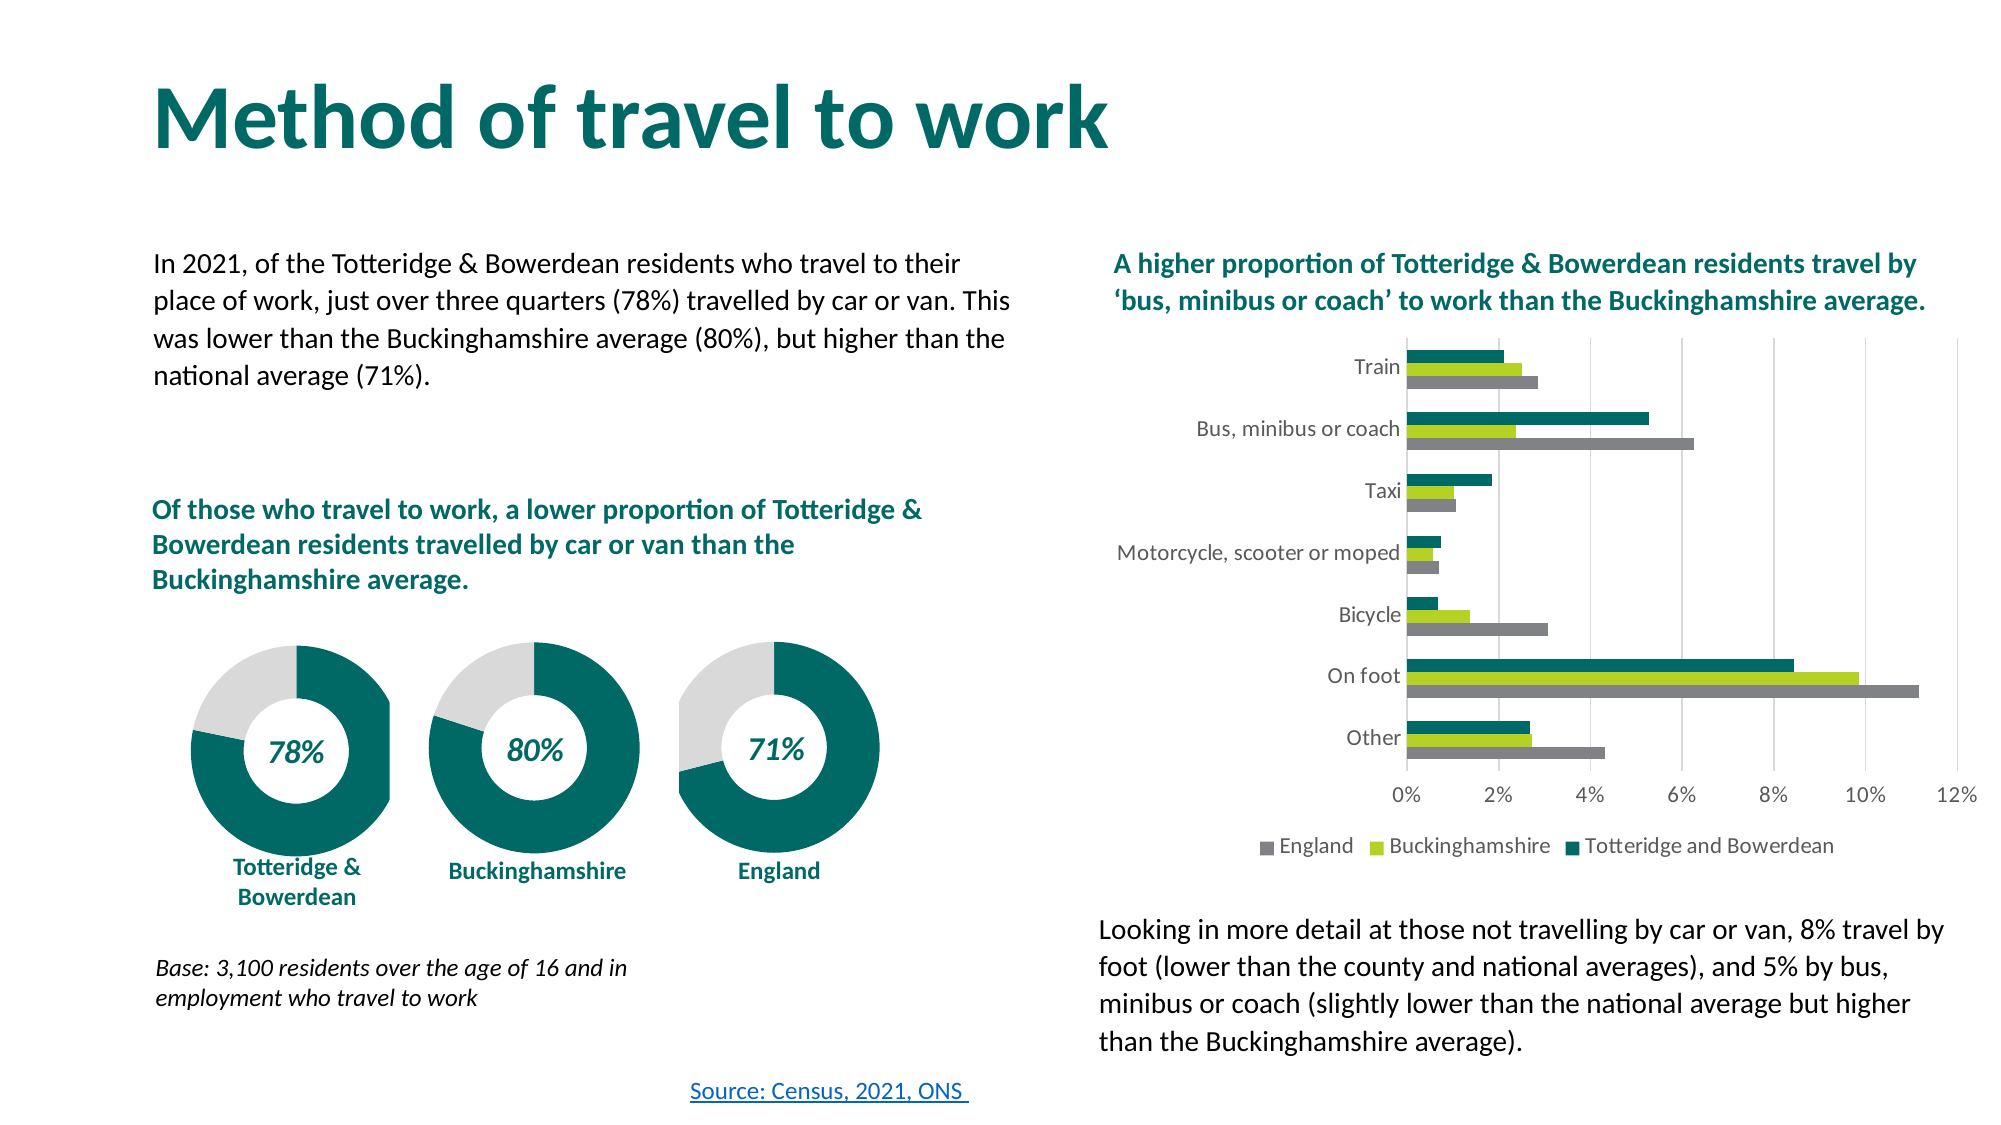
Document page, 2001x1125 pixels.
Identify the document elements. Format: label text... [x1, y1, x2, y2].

title Method of travel to work [137, 10, 1354, 228]
text_box Totteridge & Bowerdean [202, 861, 392, 919]
chart [151, 637, 919, 861]
text_box A higher proportion of Totteridge & Bowerdean residents travel by ‘bus, minibus or coach’ to work than the Buckinghamshire average. [1098, 234, 1997, 324]
text_box Of those who travel to work, a lower proportion of Totteridge & Bowerdean residents travelled by car or van than the Buckinghamshire average. [137, 482, 945, 603]
text_box Buckinghamshire [428, 858, 647, 893]
text_box Looking in more detail at those not travelling by car or van, 8% travel by foot (lower than the county and national averages), and 5% by bus, minibus or coach (slightly lower than the national average but higher than the Buckinghamshire average). [1084, 900, 1978, 1065]
text_box Base: 3,100 residents over the age of 16 and in employment who travel to work [140, 944, 730, 1020]
text_box In 2021, of the Totteridge & Bowerdean residents who travel to their place of work, just over three quarters (78%) travelled by car or van. This was lower than the Buckinghamshire average (80%), but higher than the national average (71%). [138, 234, 1036, 399]
chart [1098, 327, 1997, 867]
text_box England [670, 858, 889, 893]
text_box Source: Census, 2021, ONS [675, 1066, 1000, 1112]
